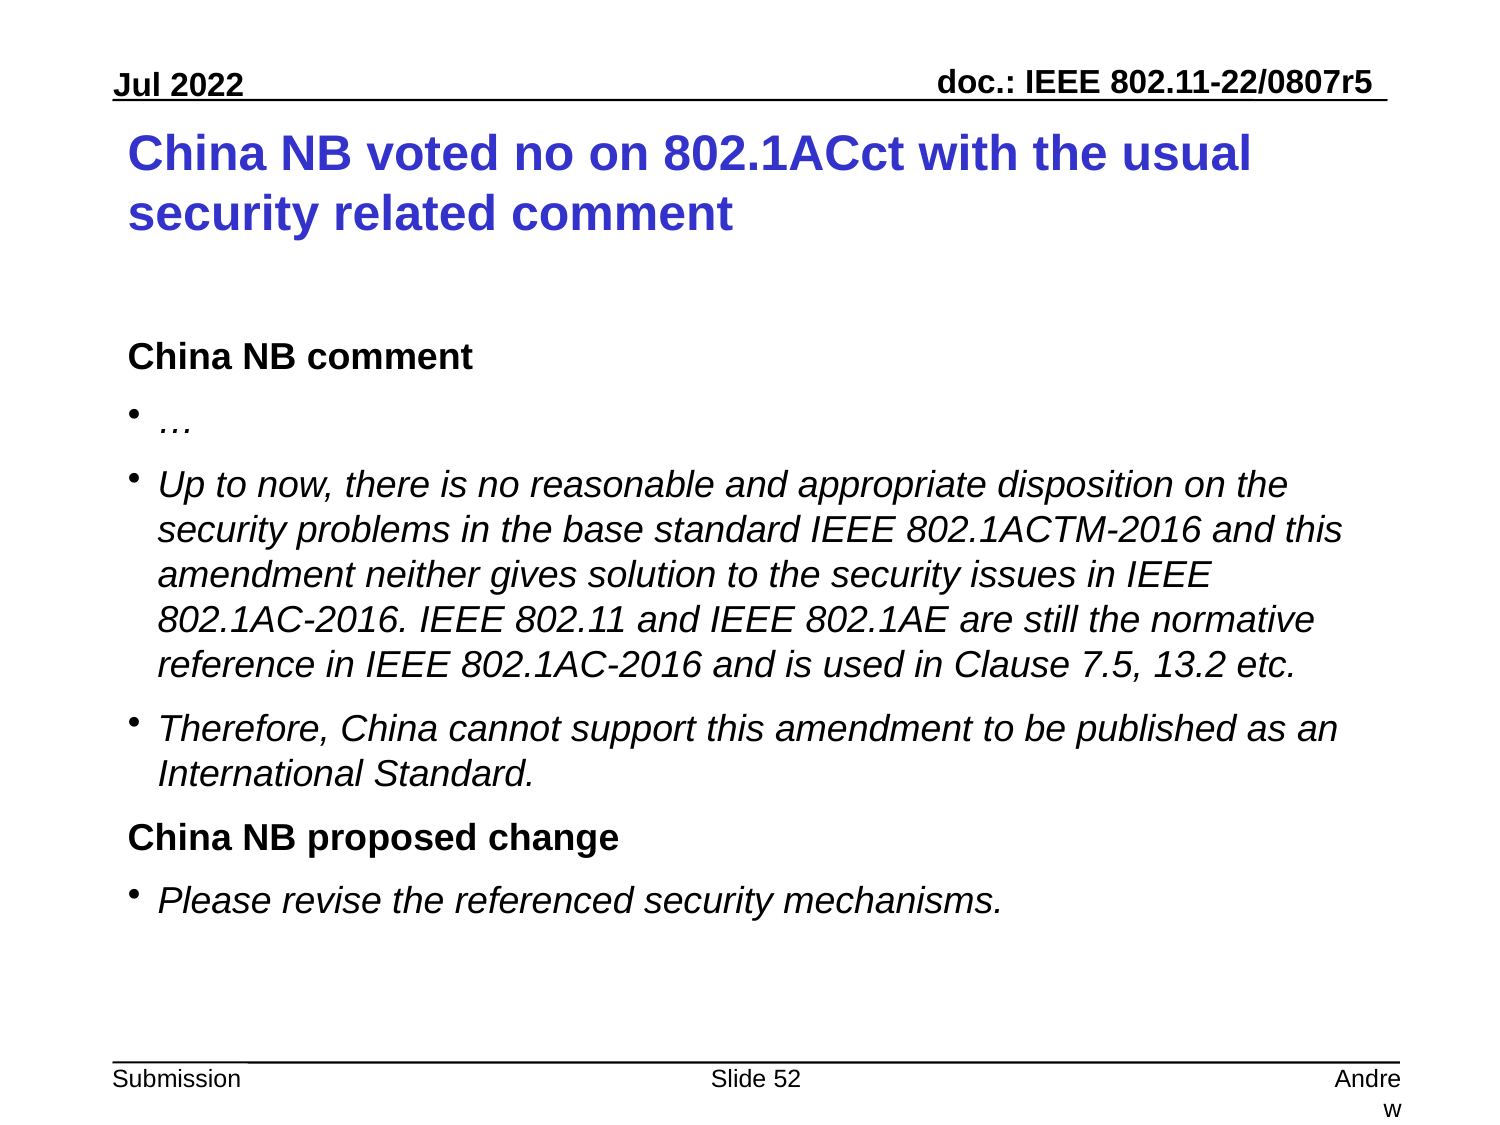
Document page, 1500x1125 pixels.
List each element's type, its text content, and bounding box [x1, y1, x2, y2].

footer Andrew Myles, Cisco [1320, 1061, 1402, 1093]
title China NB voted no on 802.1ACct with the usual security related comment [112, 112, 1388, 288]
list China NB comment … Up to now, there is no reasonable and appropriate disposition on the security problems in the base standard IEEE 802.1ACTM-2016 and this amendment neither gives solution to the security issues in IEEE 802.1AC-2016. IEEE 802.11 and IEEE 802.1AE are still the normative reference in IEEE 802.1AC-2016 and is used in Clause 7.5, 13.2 etc. Therefore, China cannot support this amendment to be published as an International Standard. China NB proposed change Please revise the referenced security mechanisms. [112, 324, 1388, 1000]
slide_number Slide 52 [709, 1061, 803, 1093]
